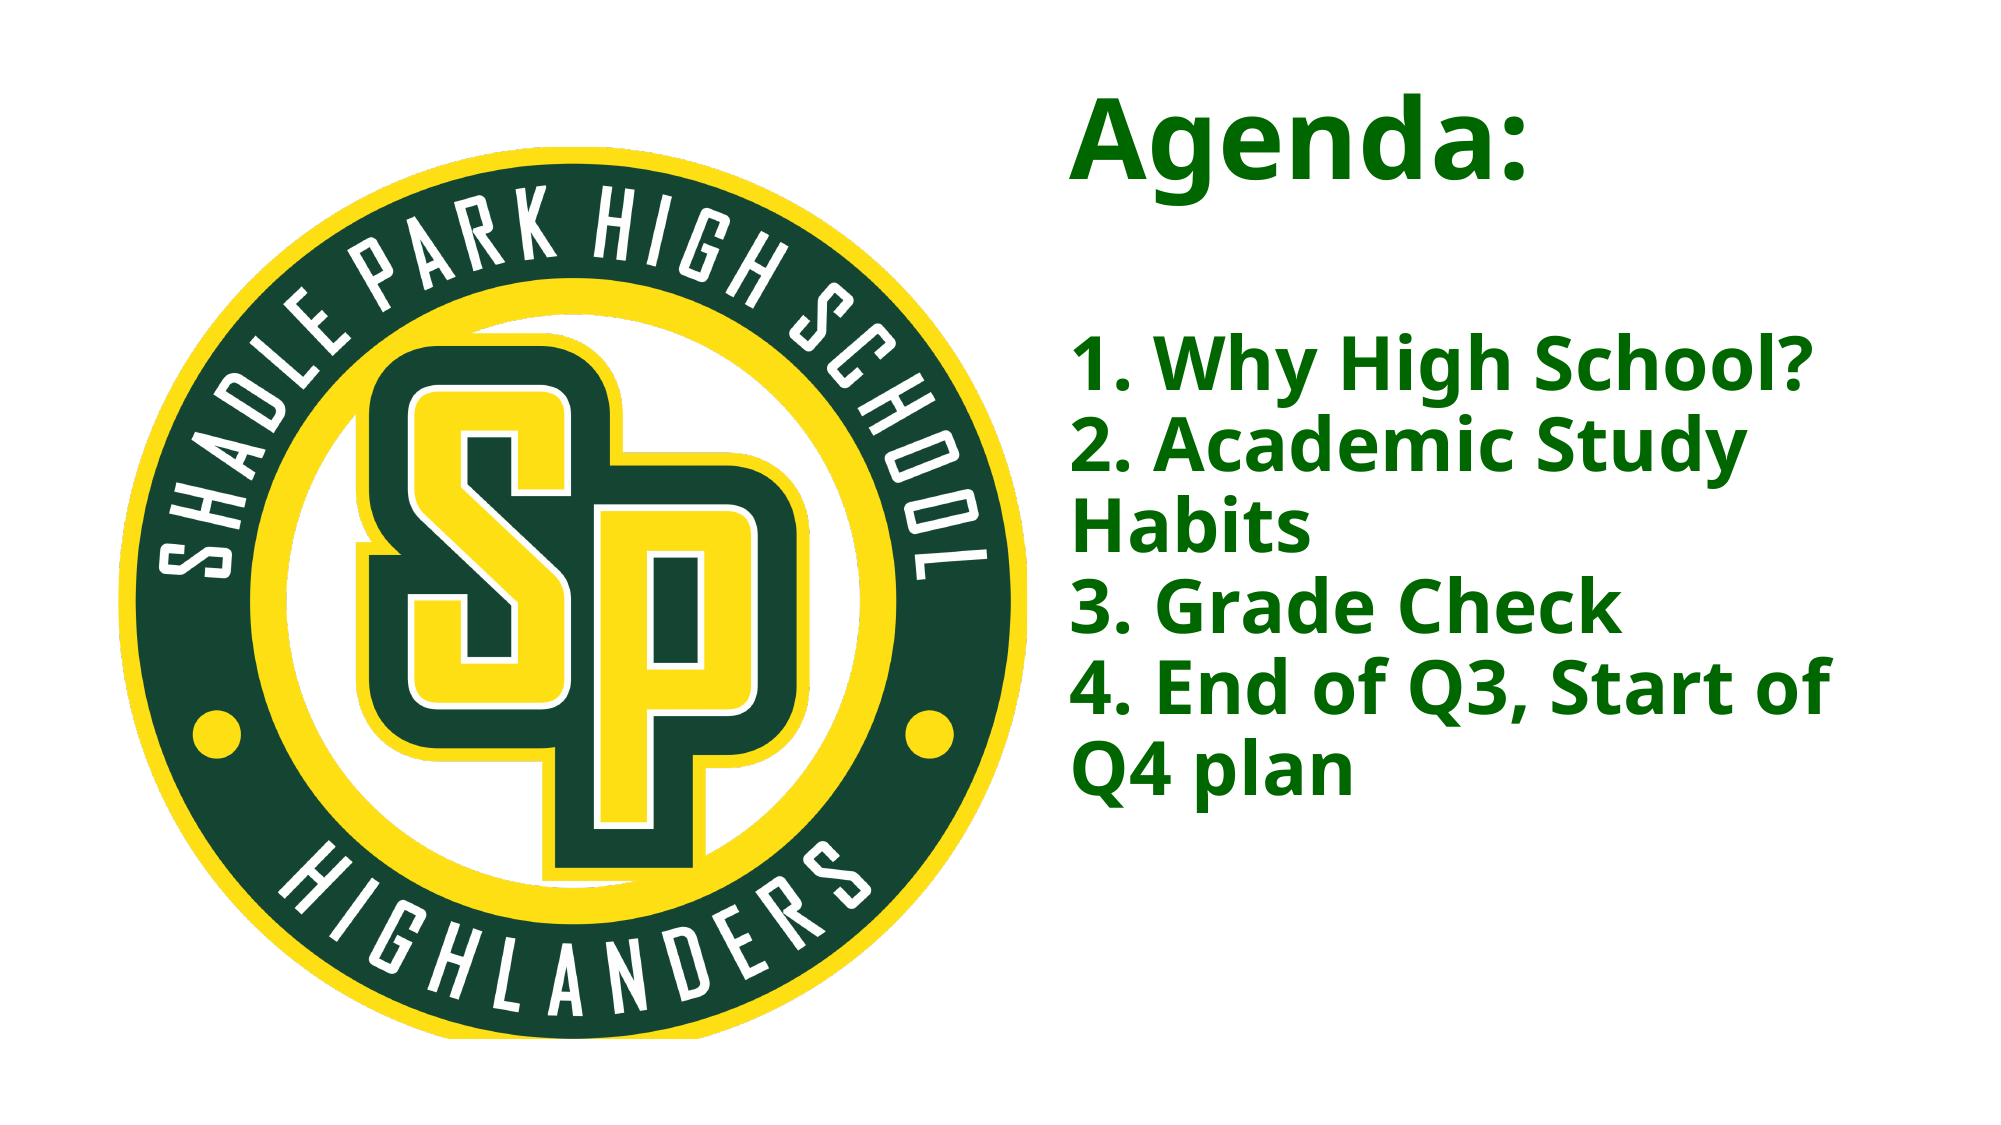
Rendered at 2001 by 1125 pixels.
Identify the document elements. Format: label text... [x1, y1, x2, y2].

picture [118, 146, 1028, 1039]
title Agenda: 1. Why High School? 2. Academic Study Habits 3. Grade Check 4. End of Q3, Start of Q4 plan [1054, 131, 1894, 819]
